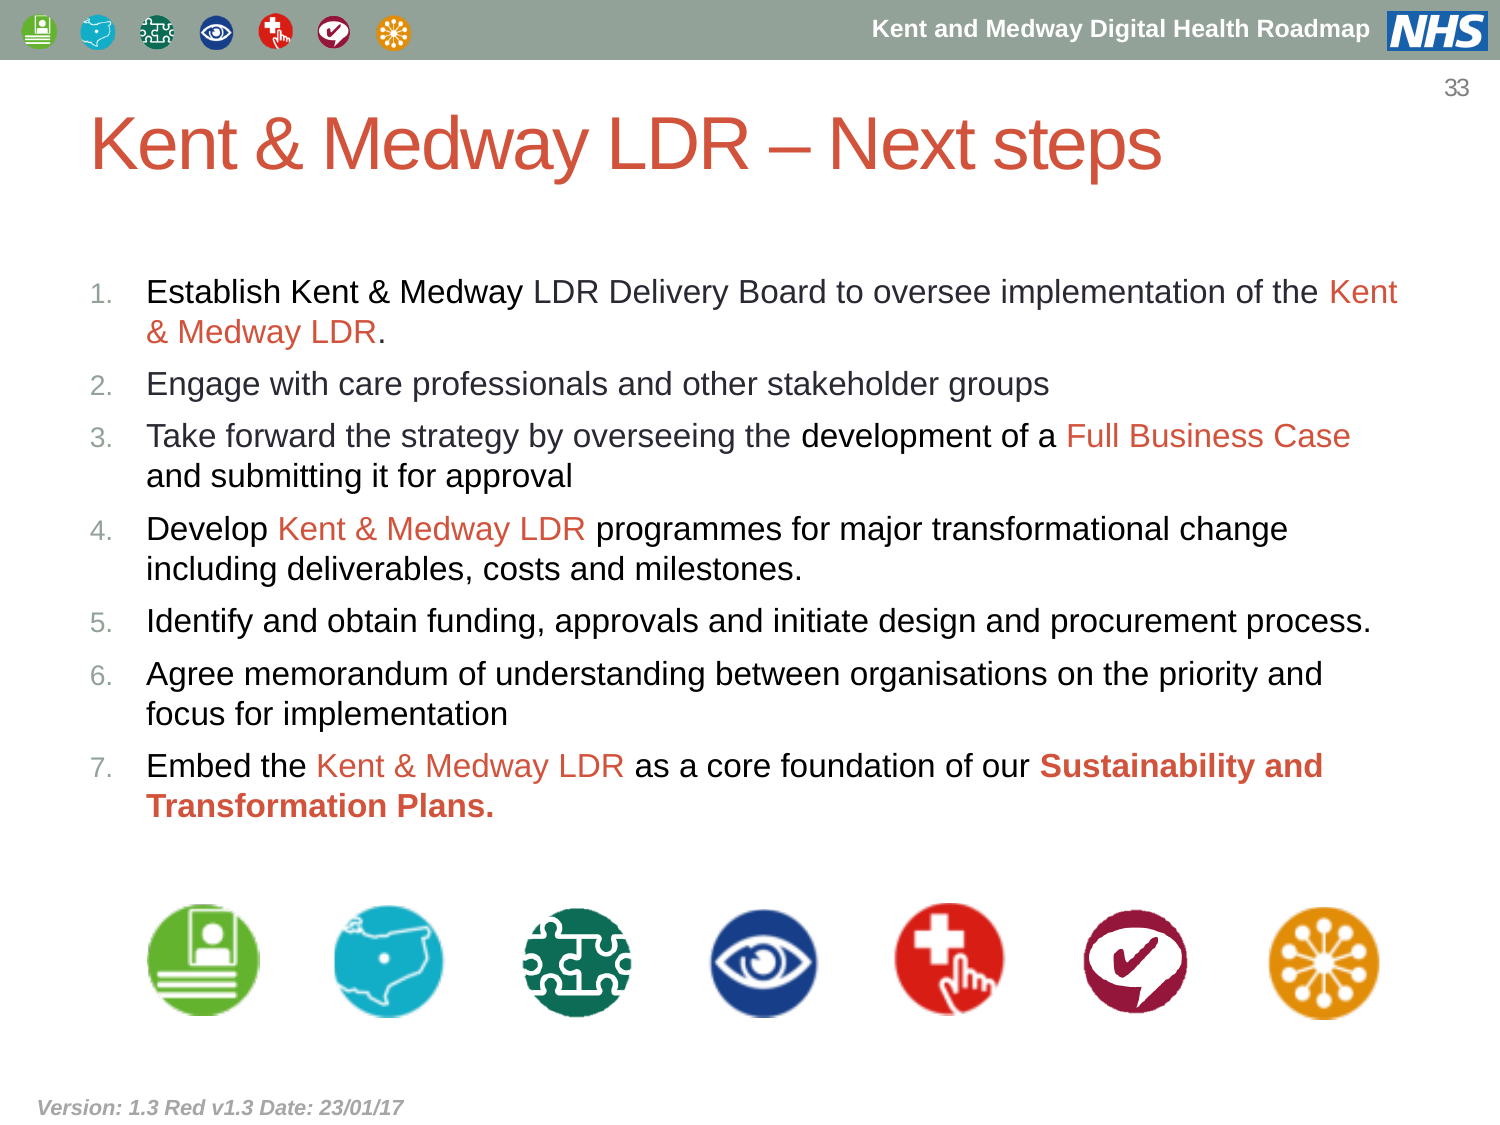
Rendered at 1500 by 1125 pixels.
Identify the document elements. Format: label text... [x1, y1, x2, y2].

picture [80, 14, 116, 50]
picture [316, 13, 352, 50]
picture [1387, 11, 1488, 51]
picture [375, 15, 411, 51]
picture [139, 14, 175, 50]
picture [21, 13, 57, 49]
text_box Establish Kent & Medway LDR Delivery Board to oversee implementation of the Kent & Medway LDR. Engage with care professionals and other stakeholder groups Take forward the strategy by overseeing the development of a Full Business Case and submitting it for approval Develop Kent & Medway LDR programmes for major transformational change including deliverables, costs and milestones. Identify and obtain funding, approvals and initiate design and procurement process. Agree memorandum of understanding between organisations on the priority and focus for implementation Embed the Kent & Medway LDR as a core foundation of our Sustainability and Transformation Plans. [74, 262, 1425, 1063]
picture [257, 13, 293, 49]
text_box Kent & Medway LDR – Next steps [74, 87, 1425, 250]
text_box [147, 902, 1380, 1020]
slide_number 33 [1429, 60, 1500, 114]
picture [198, 15, 234, 50]
